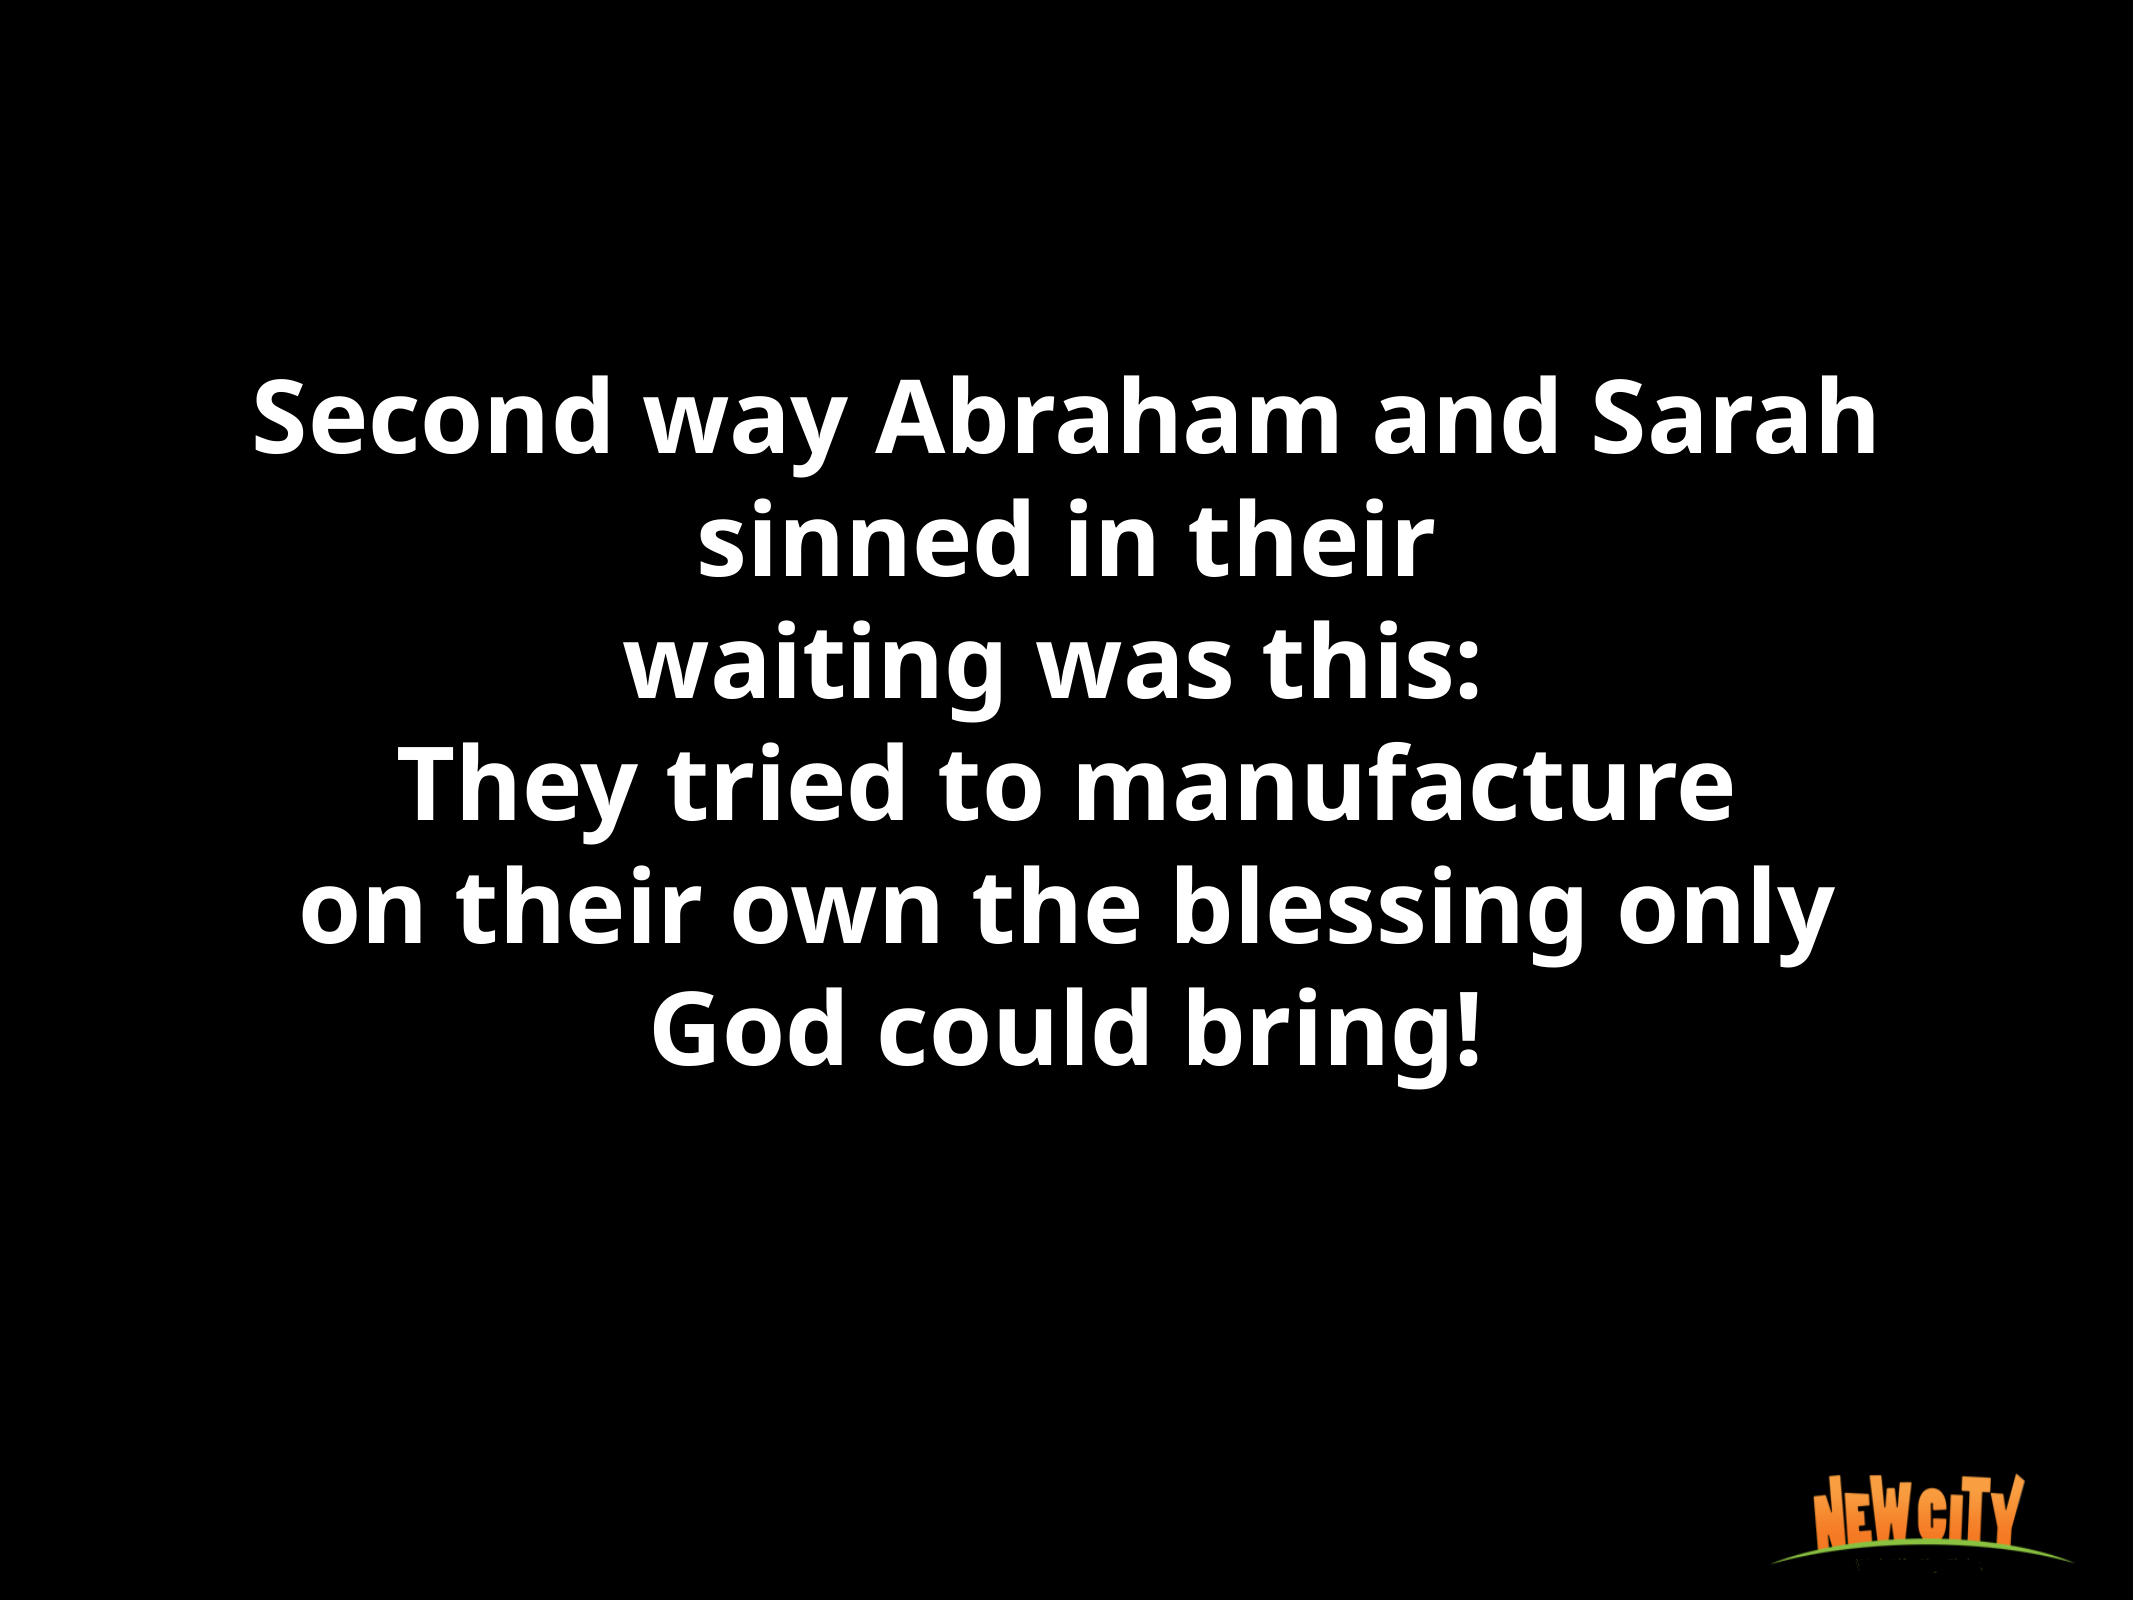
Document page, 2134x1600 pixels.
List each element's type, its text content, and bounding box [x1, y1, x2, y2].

picture [1766, 1461, 2080, 1580]
title Second way Abraham and Sarah sinned in their waiting was this: They tried to manufacture on their own the blessing only God could bring! [207, 136, 1926, 1501]
